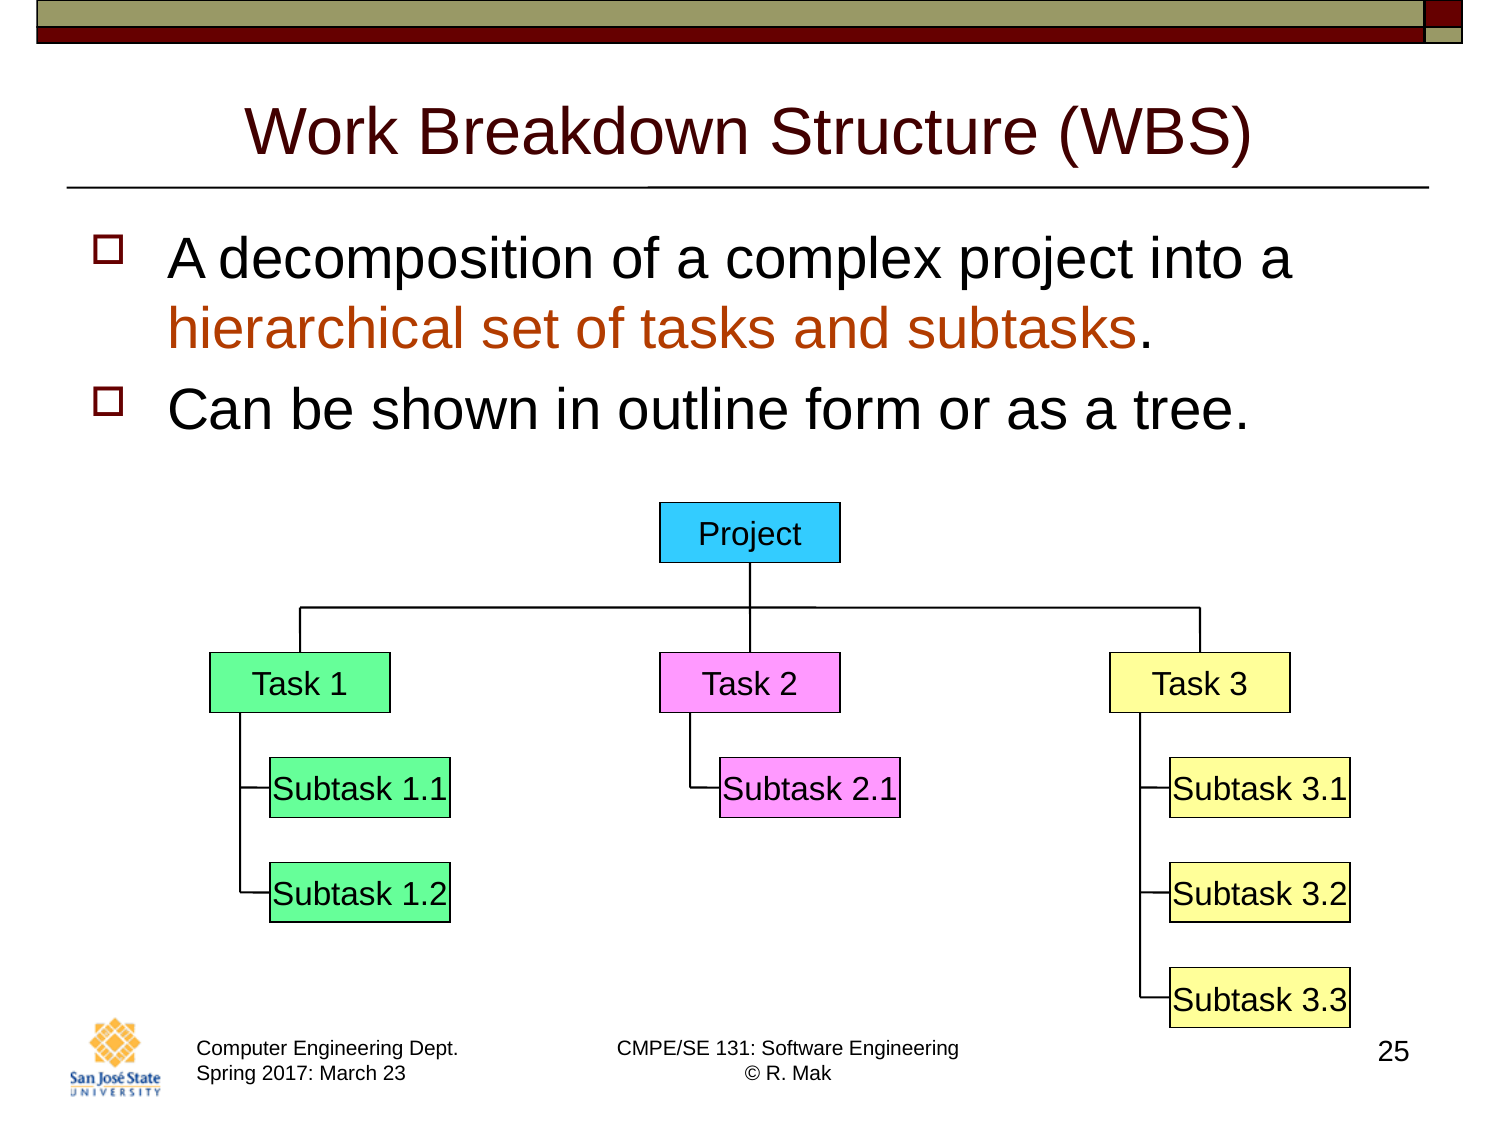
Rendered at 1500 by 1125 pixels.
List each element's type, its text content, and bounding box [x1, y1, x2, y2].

title Work Breakdown Structure (WBS) [75, 67, 1425, 175]
text_box Subtask 1.1 [270, 757, 451, 818]
text_box Subtask 3.3 [1170, 967, 1351, 1028]
text_box Subtask 2.1 [720, 757, 901, 818]
picture [60, 1012, 166, 1112]
text_box Subtask 3.2 [1170, 862, 1351, 923]
slide_number 25 [1112, 1025, 1425, 1100]
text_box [209, 562, 1291, 713]
text_box Subtask 3.1 [1170, 757, 1351, 818]
text_box Subtask 1.2 [270, 862, 451, 923]
list A decomposition of a complex project into a hierarchical set of tasks and subtasks. Can be shown in outline form or as a tree. [75, 212, 1425, 473]
text_box Project [659, 502, 841, 560]
